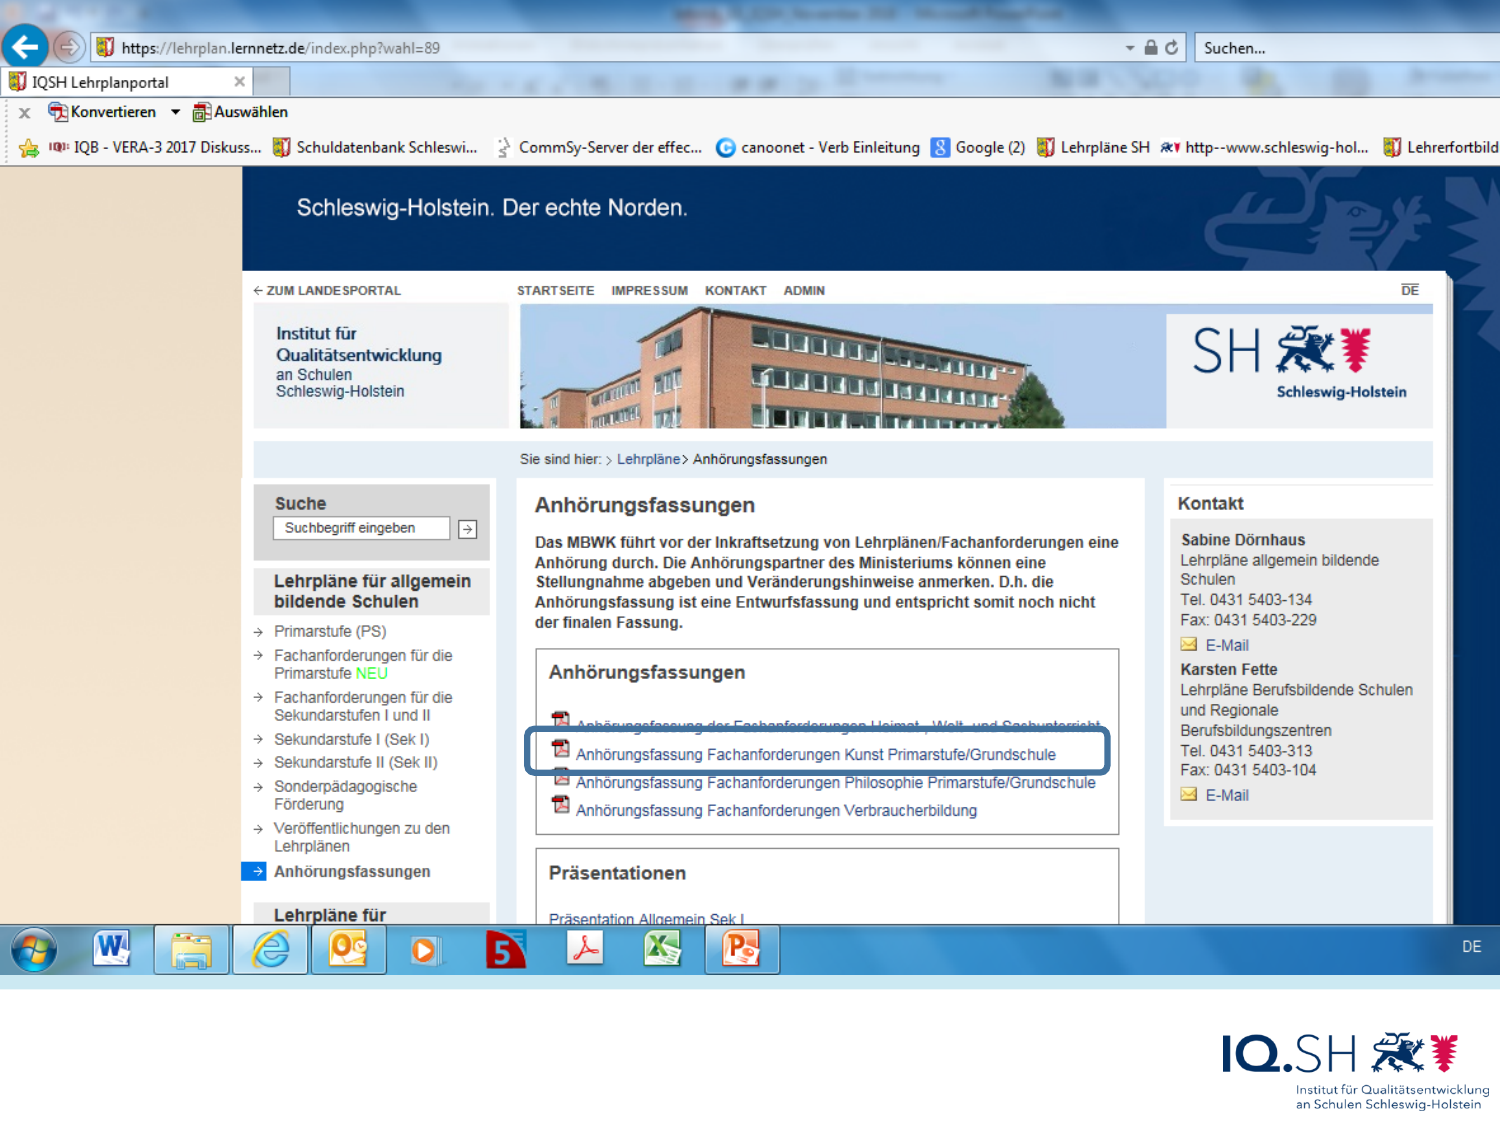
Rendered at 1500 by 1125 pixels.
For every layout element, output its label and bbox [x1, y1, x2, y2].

picture [0, 0, 1500, 975]
picture [1223, 1032, 1489, 1111]
